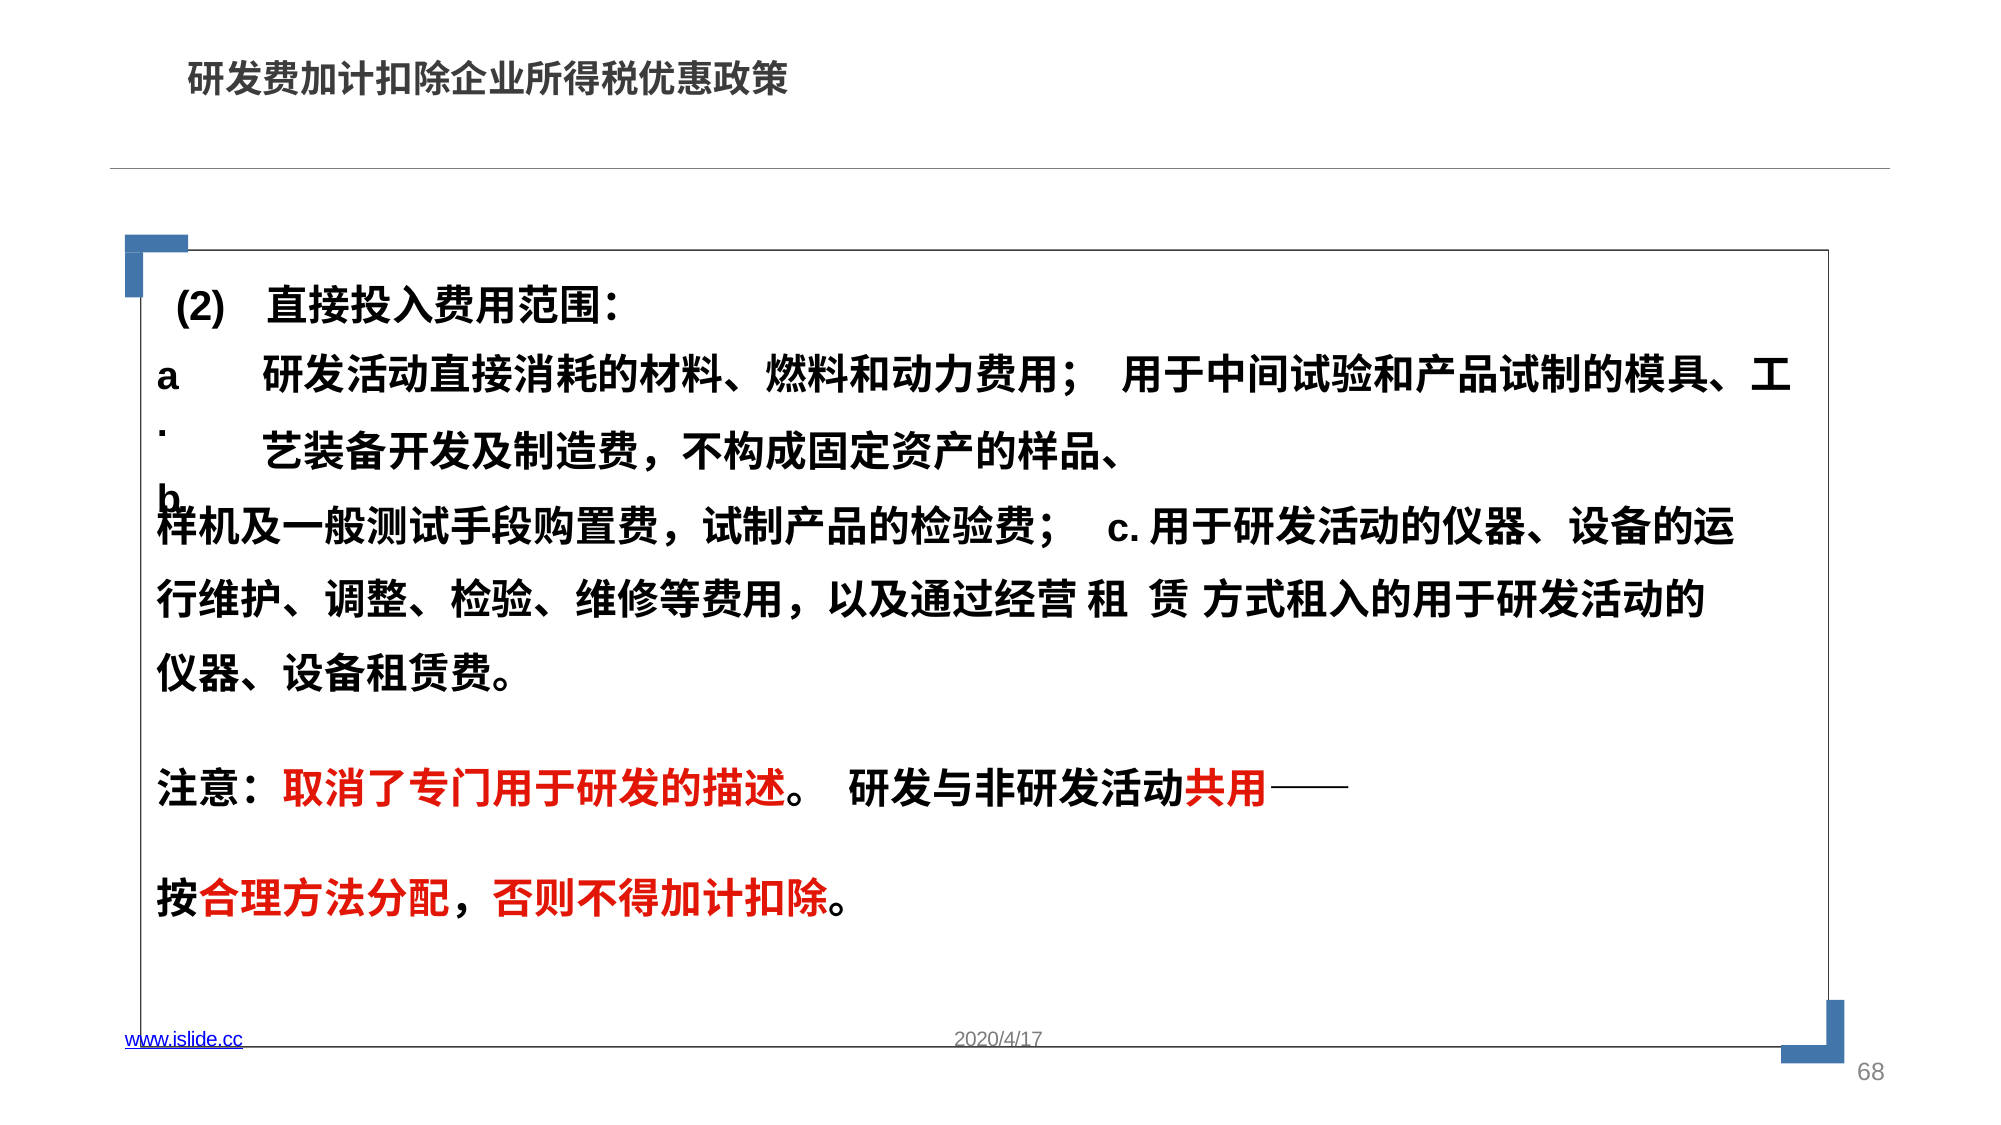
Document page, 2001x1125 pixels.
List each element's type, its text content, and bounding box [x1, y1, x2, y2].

text_box [125, 253, 144, 298]
text_box a. b. [154, 349, 190, 475]
text_box 研发费加计扣除企业所得税优惠政策 [185, 54, 793, 100]
title (2) 直接投入费用范围： [173, 278, 644, 467]
text_box [124, 234, 189, 253]
text_box 2020/4/17 [952, 1025, 1047, 1051]
text_box 研发活动直接消耗的材料、燃料和动力费用； 用于中间试验和产品试制的模具、工艺装备开发及制造费，不构成固定资产的样品、 [259, 321, 1815, 476]
text_box www.islide.cc [122, 1025, 248, 1051]
text_box [1781, 1045, 1845, 1064]
text_box [1826, 999, 1845, 1046]
text_box 68 [1854, 1054, 1887, 1085]
text_box 样机及一般测试手段购置费，试制产品的检验费； c.用于研发活动的仪器、设备的运行维护、调整、检验、维修等费用，以及通过经营 租 赁 方式租入的用于研发活动的仪器、设备租赁费。 注意：取消了专门用于研发的描述。 研发与非研发活动共用——按合理方法分配，否则不得加计扣除。 [154, 475, 1750, 923]
